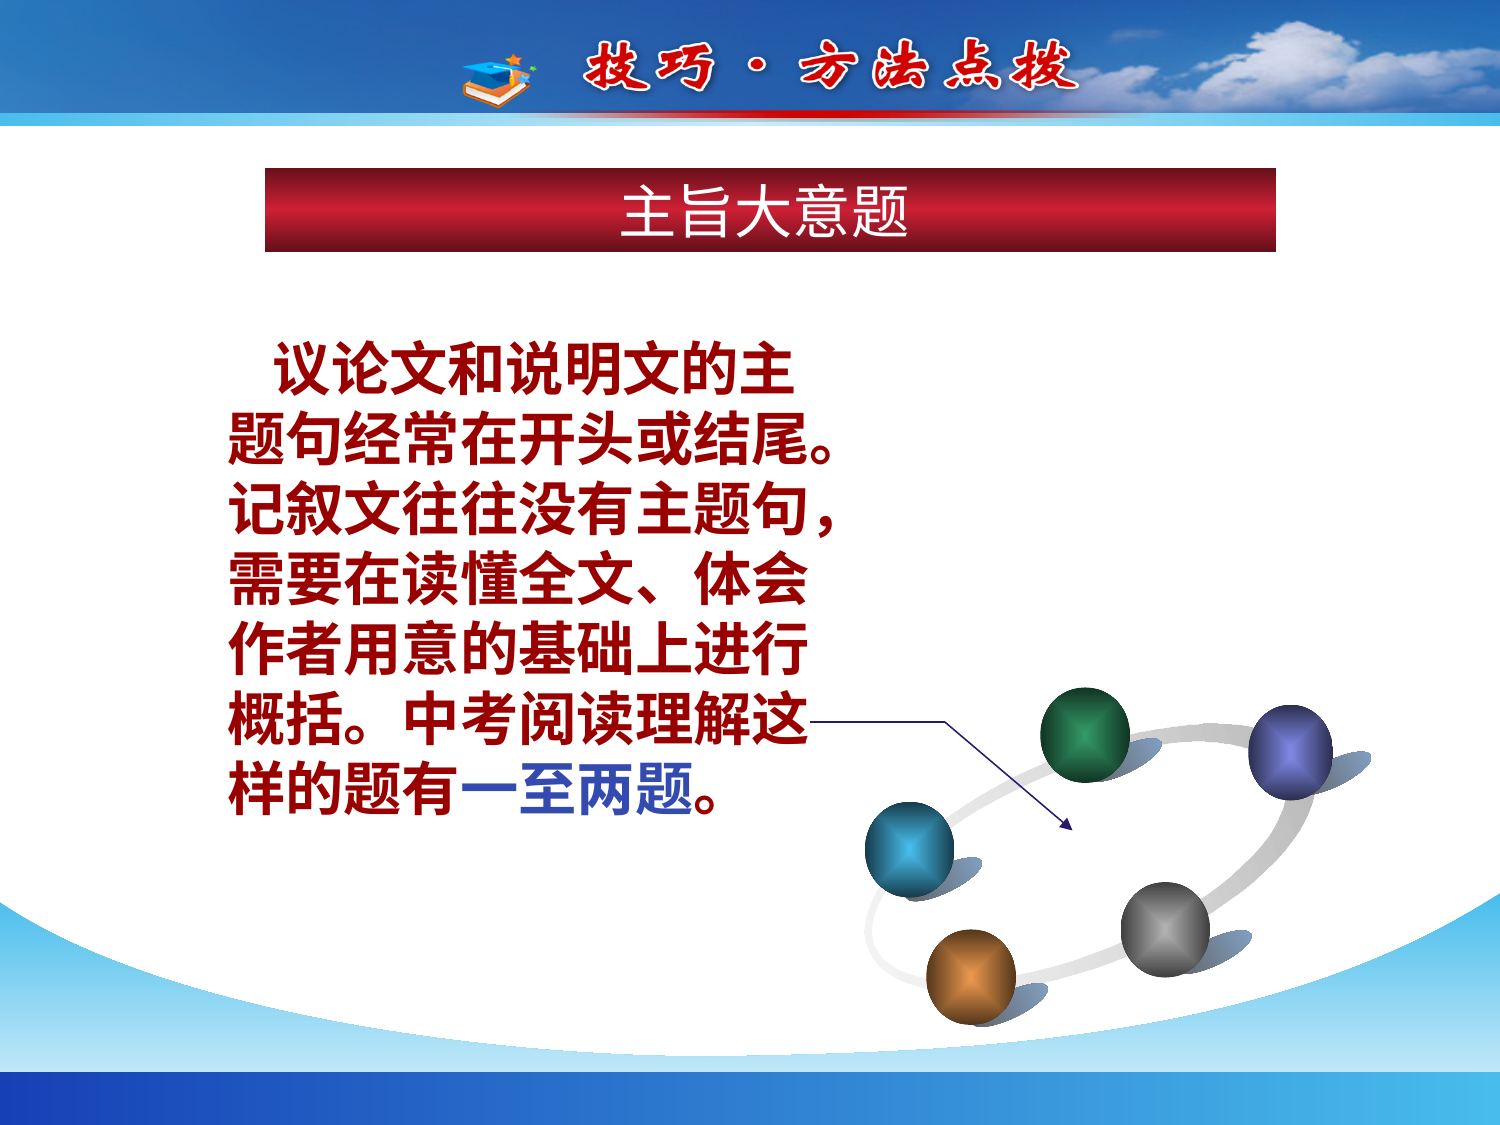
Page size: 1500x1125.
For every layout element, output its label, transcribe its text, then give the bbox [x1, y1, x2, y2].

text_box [799, 687, 1376, 1026]
picture [0, 0, 1500, 138]
text_box 议论文和说明文的主题句经常在开头或结尾。记叙文往往没有主题句，需要在读懂全文、体会作者用意的基础上进行概括。中考阅读理解这样的题有一至两题。 [212, 324, 863, 830]
slide_number [537, 1072, 888, 1125]
text_box 主旨大意题 [263, 167, 1277, 253]
